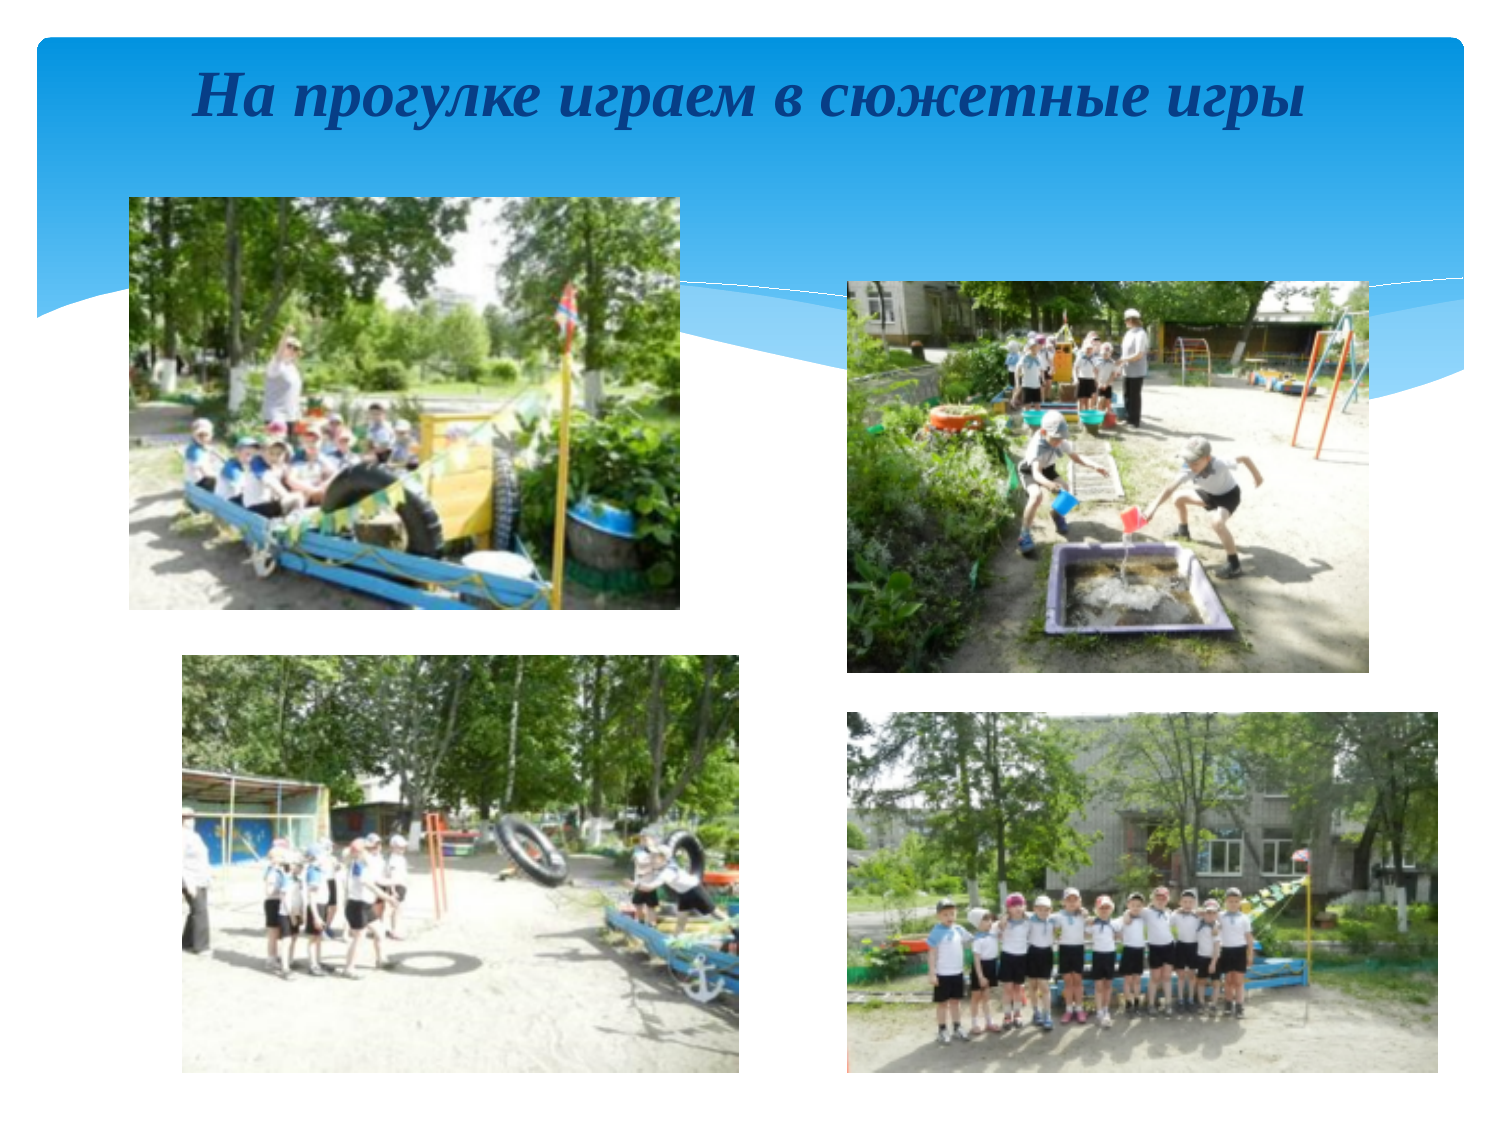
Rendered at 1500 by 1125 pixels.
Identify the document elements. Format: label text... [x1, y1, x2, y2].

picture [182, 655, 739, 1073]
picture [846, 712, 1438, 1073]
picture [846, 281, 1369, 673]
picture [129, 197, 680, 610]
title На прогулке играем в сюжетные игры [75, 42, 1425, 138]
